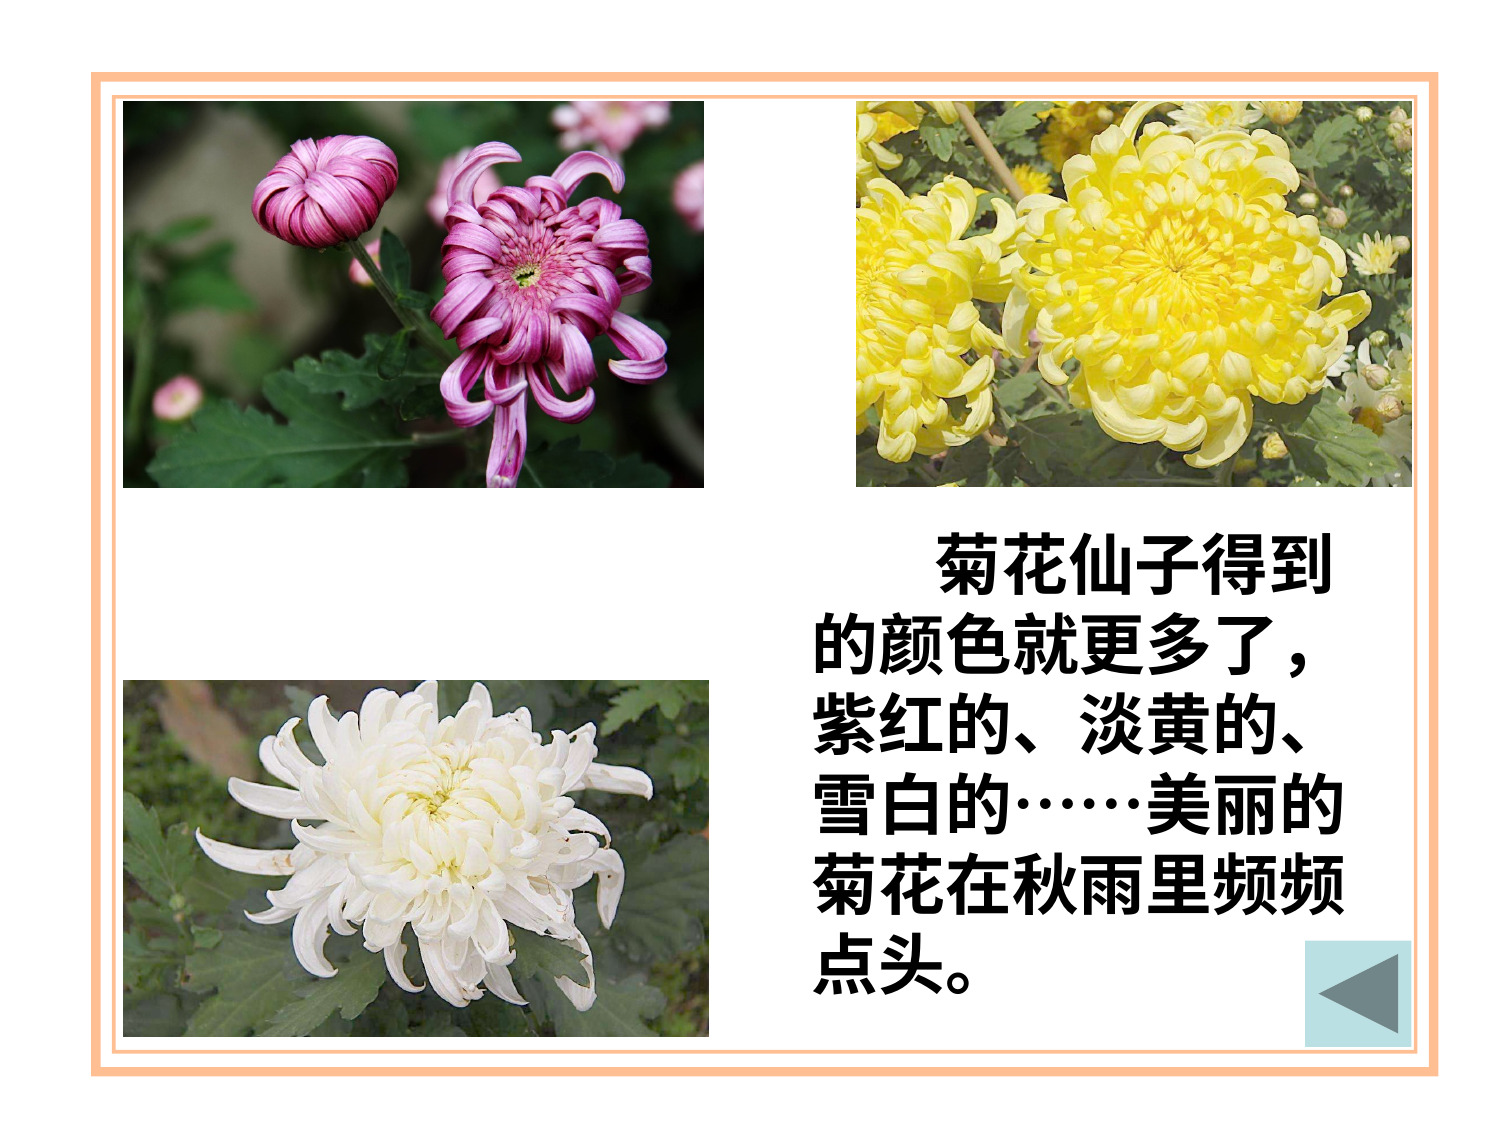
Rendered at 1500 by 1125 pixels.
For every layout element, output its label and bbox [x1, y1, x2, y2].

picture [123, 680, 709, 1037]
picture [123, 101, 704, 488]
picture [856, 101, 1412, 487]
text_box [95, 76, 1434, 1072]
